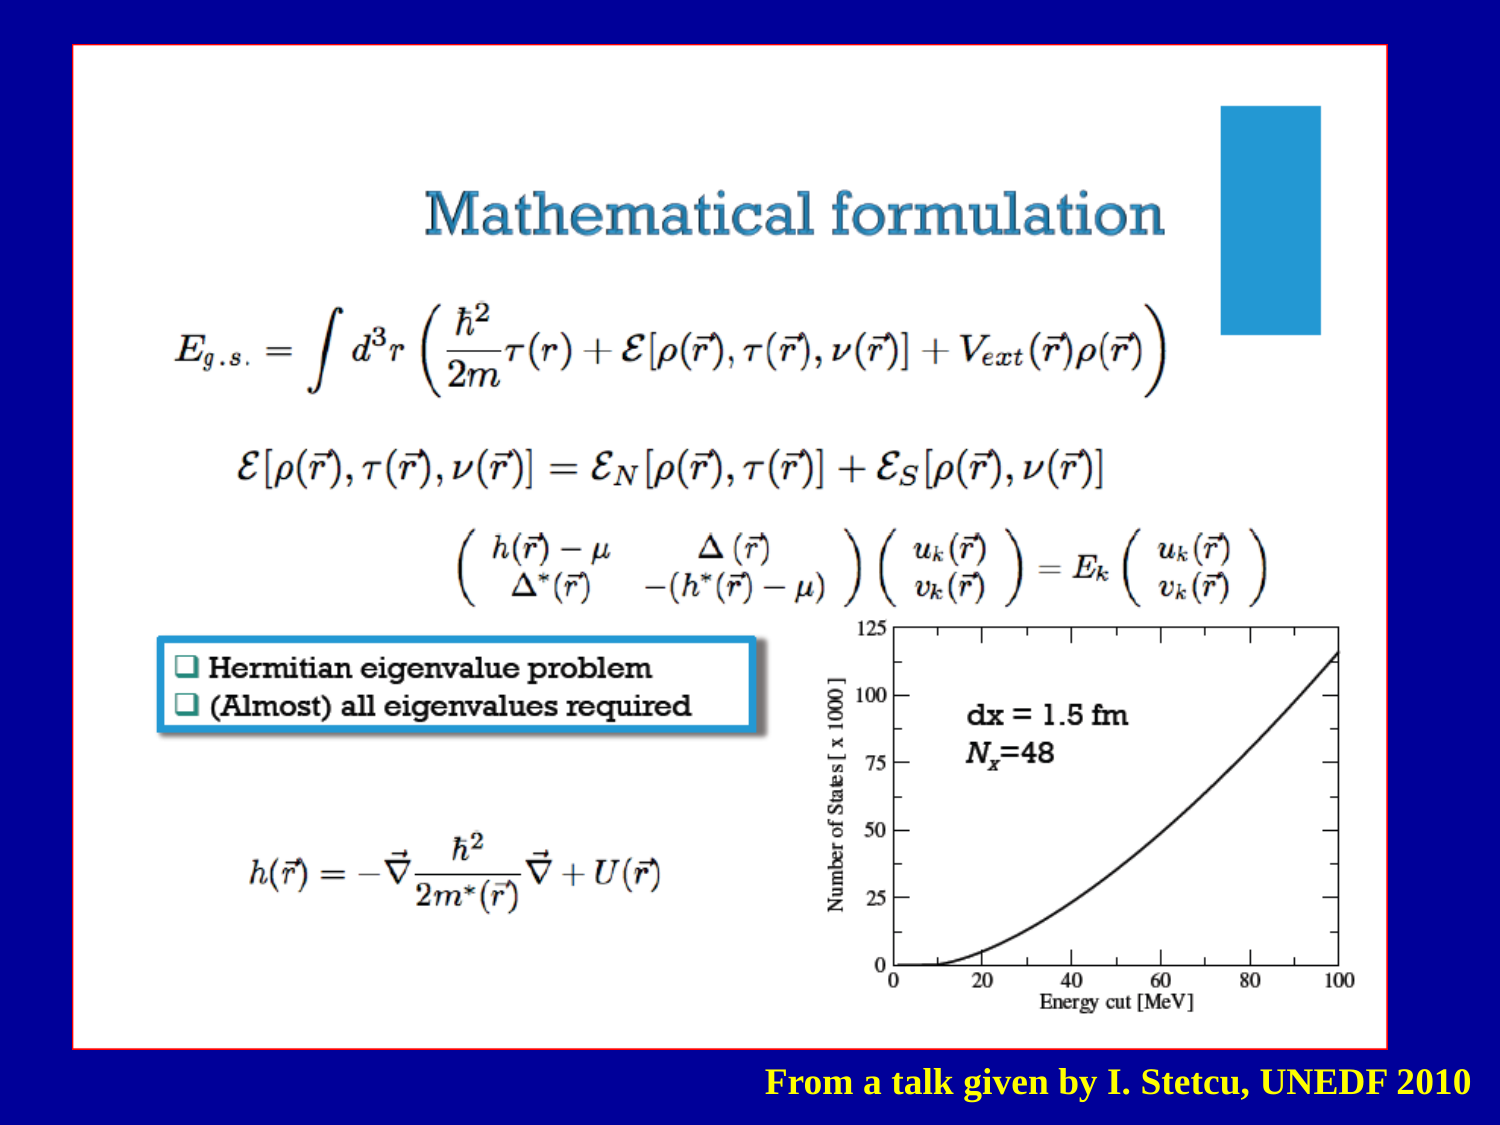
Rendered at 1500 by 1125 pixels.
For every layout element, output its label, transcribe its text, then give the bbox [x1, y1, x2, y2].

text_box From a talk given by I. Stetcu, UNEDF 2010 [750, 1049, 1488, 1110]
picture [72, 44, 1388, 1051]
